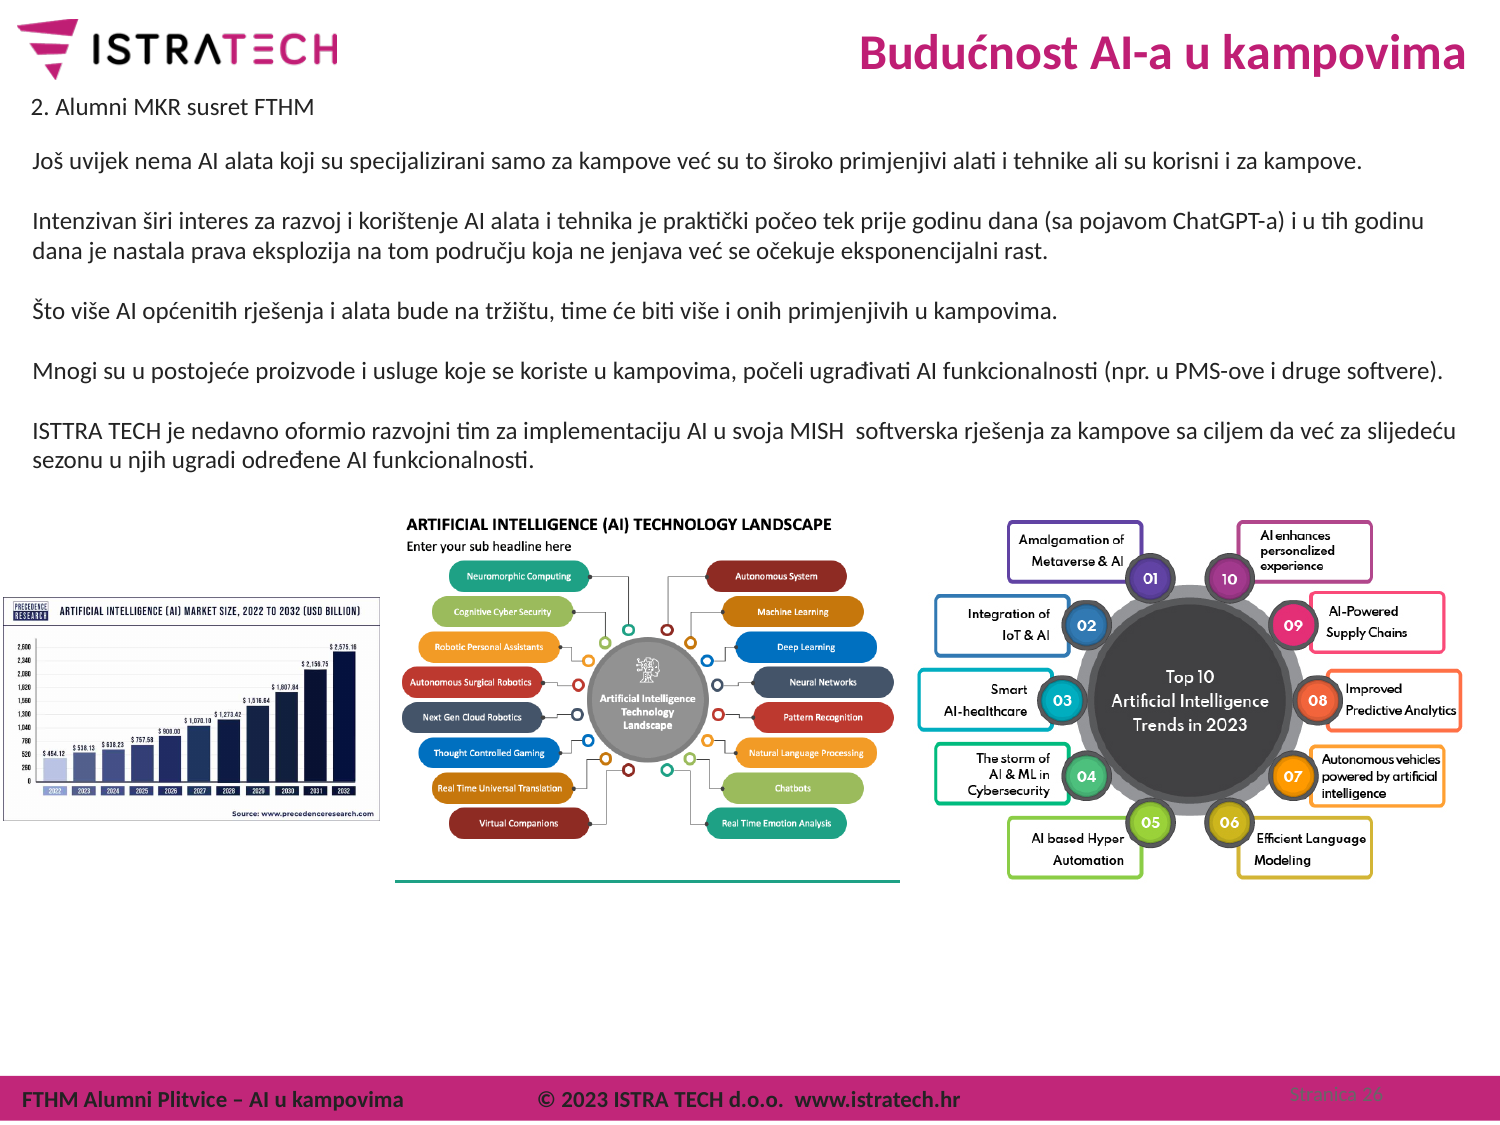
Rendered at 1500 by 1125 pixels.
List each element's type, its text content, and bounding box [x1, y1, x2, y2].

picture [395, 477, 1500, 923]
title Budućnost AI-a u kampovima [522, 18, 1483, 81]
picture [17, 19, 337, 80]
text_box Još uvijek nema AI alata koji su specijalizirani samo za kampove već su to široko primjenjivi alati i tehnike ali su korisni i za kampove. Intenzivan širi interes za razvoj i korištenje AI alata i tehnika je praktički počeo tek prije godinu dana (sa pojavom ChatGPT-a) i u tih godinu dana je nastala prava eksplozija na tom području koja ne jenjava već se očekuje eksponencijalni rast. Što više AI općenitih rješenja i alata bude na tržištu, time će biti više i onih primjenjivih u kampovima. Mnogi su u postojeće proizvode i usluge koje se koriste u kampovima, počeli ugrađivati AI funkcionalnosti (npr. u PMS-ove i druge softvere). ISTTRA TECH je nedavno oformio razvojni tim za implementaciju AI u svoja MISH softverska rješenja za kampove sa ciljem da već za slijedeću sezonu u njih ugradi određene AI funkcionalnosti. [17, 137, 1482, 482]
picture [3, 597, 380, 821]
